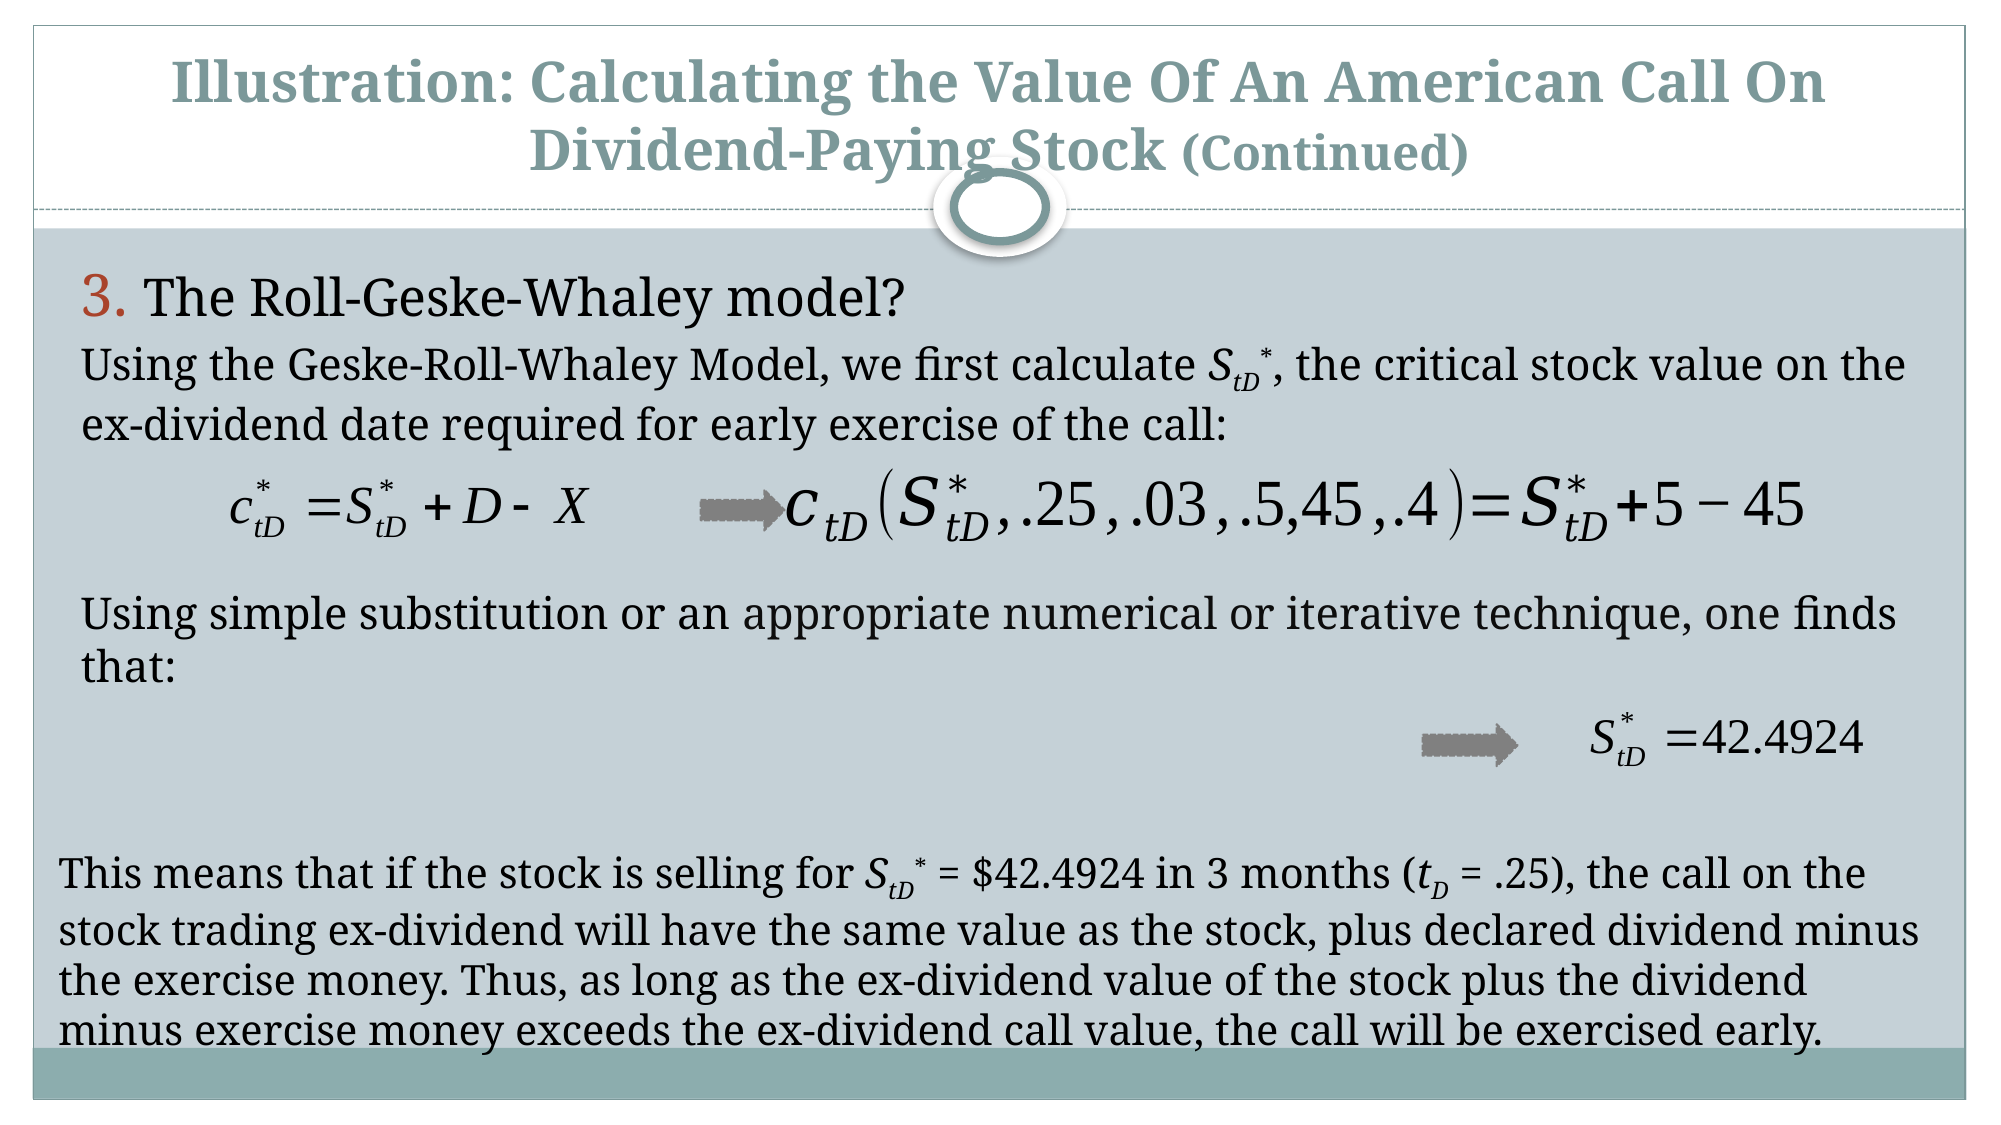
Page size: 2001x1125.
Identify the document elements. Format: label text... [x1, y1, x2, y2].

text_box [221, 465, 607, 552]
title Illustration: Calculating the Value Of An American Call On Dividend-Paying Stock (Continued) [66, 37, 1933, 189]
text_box This means that if the stock is selling for StD* = $42.4924 in 3 months (tD = .25), the call on the stock trading ex-dividend will have the same value as the stock, plus declared dividend minus the exercise money. Thus, as long as the ex-dividend value of the stock plus the dividend minus exercise money exceeds the ex-dividend call value, the call will be exercised early. [43, 854, 1946, 1048]
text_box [1581, 699, 1873, 780]
text_box [1421, 723, 1519, 768]
text_box [699, 489, 786, 532]
